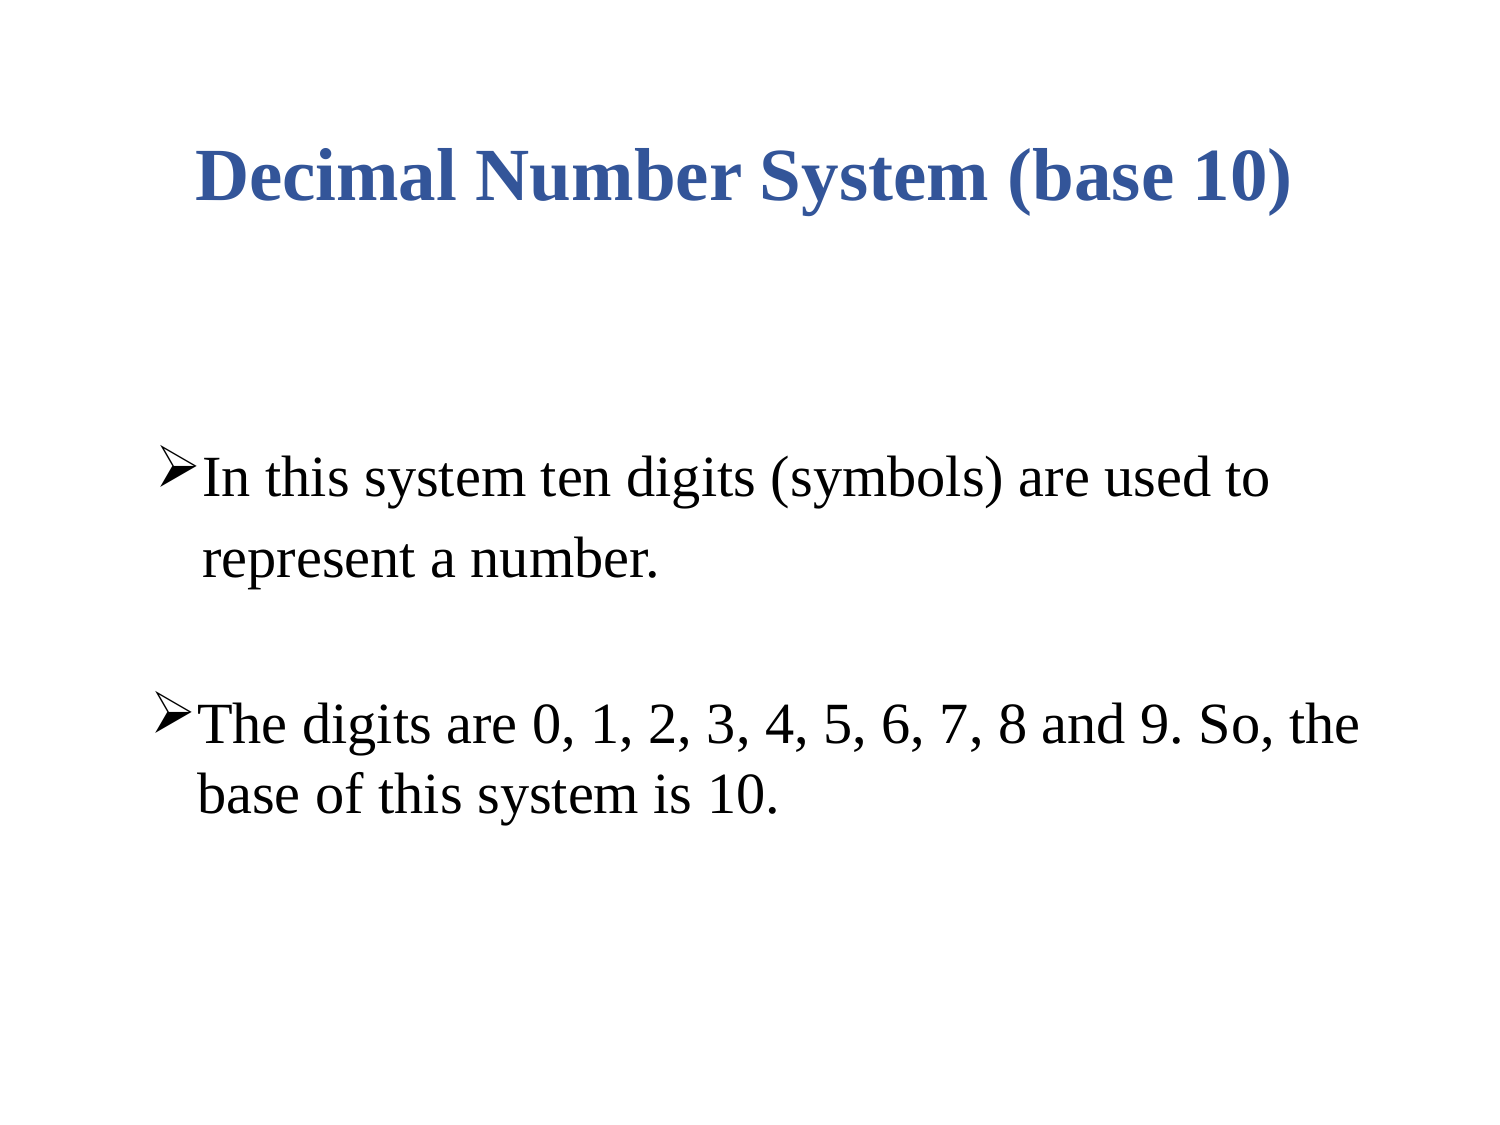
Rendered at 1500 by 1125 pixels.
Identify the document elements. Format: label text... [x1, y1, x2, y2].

text_box Decimal Number System (base 10) [140, 94, 1348, 231]
text_box The digits are 0, 1, 2, 3, 4, 5, 6, 7, 8 and 9. So, the base of this system is 10. [135, 677, 1383, 833]
text_box In this system ten digits (symbols) are used to represent a number. [140, 420, 1388, 597]
